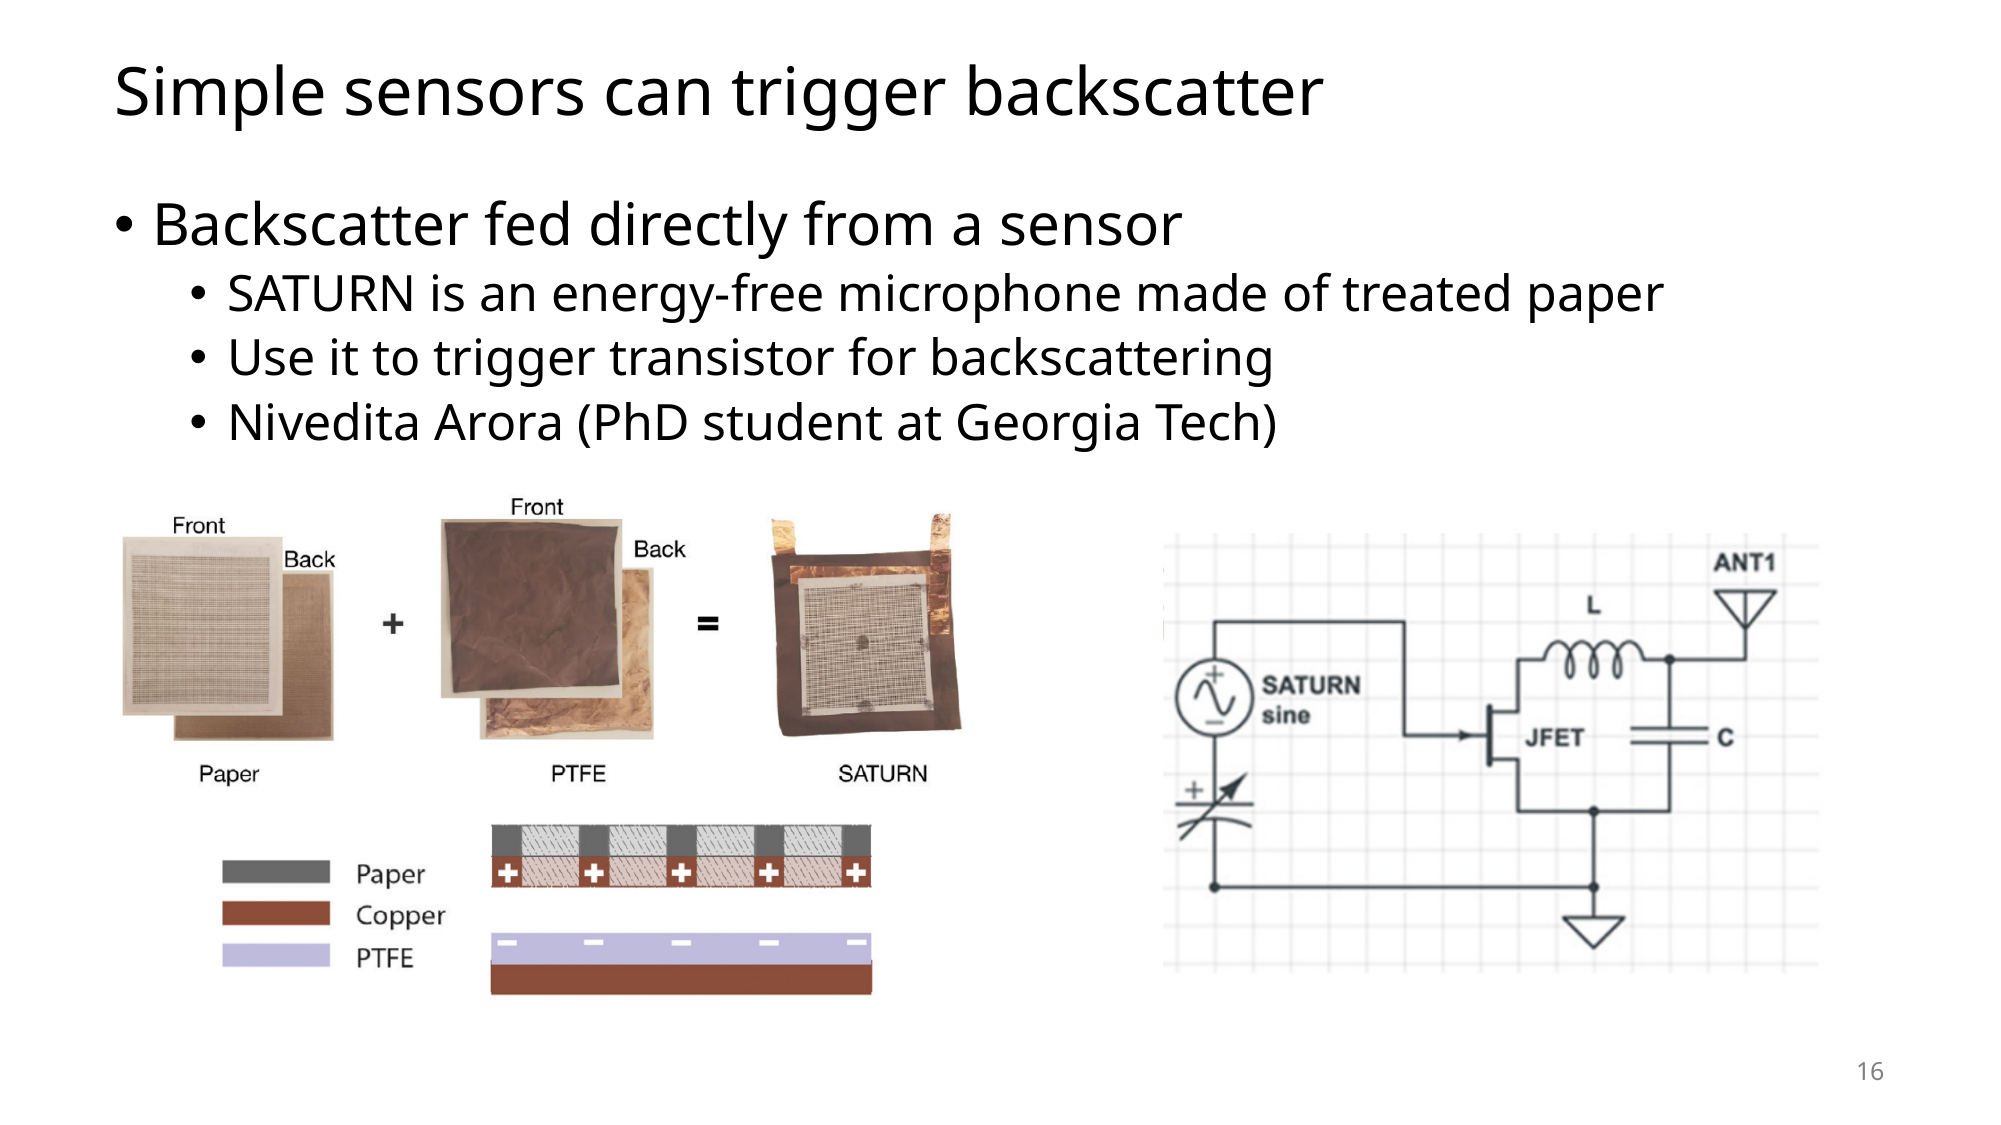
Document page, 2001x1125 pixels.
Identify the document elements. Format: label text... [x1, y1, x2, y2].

title Simple sensors can trigger backscatter [99, 37, 1900, 150]
picture [1163, 533, 1825, 975]
slide_number 16 [1749, 1042, 1900, 1103]
picture [99, 470, 982, 1013]
list Backscatter fed directly from a sensor SATURN is an energy-free microphone made of treated paper Use it to trigger transistor for backscattering Nivedita Arora (PhD student at Georgia Tech) [99, 187, 1900, 1013]
